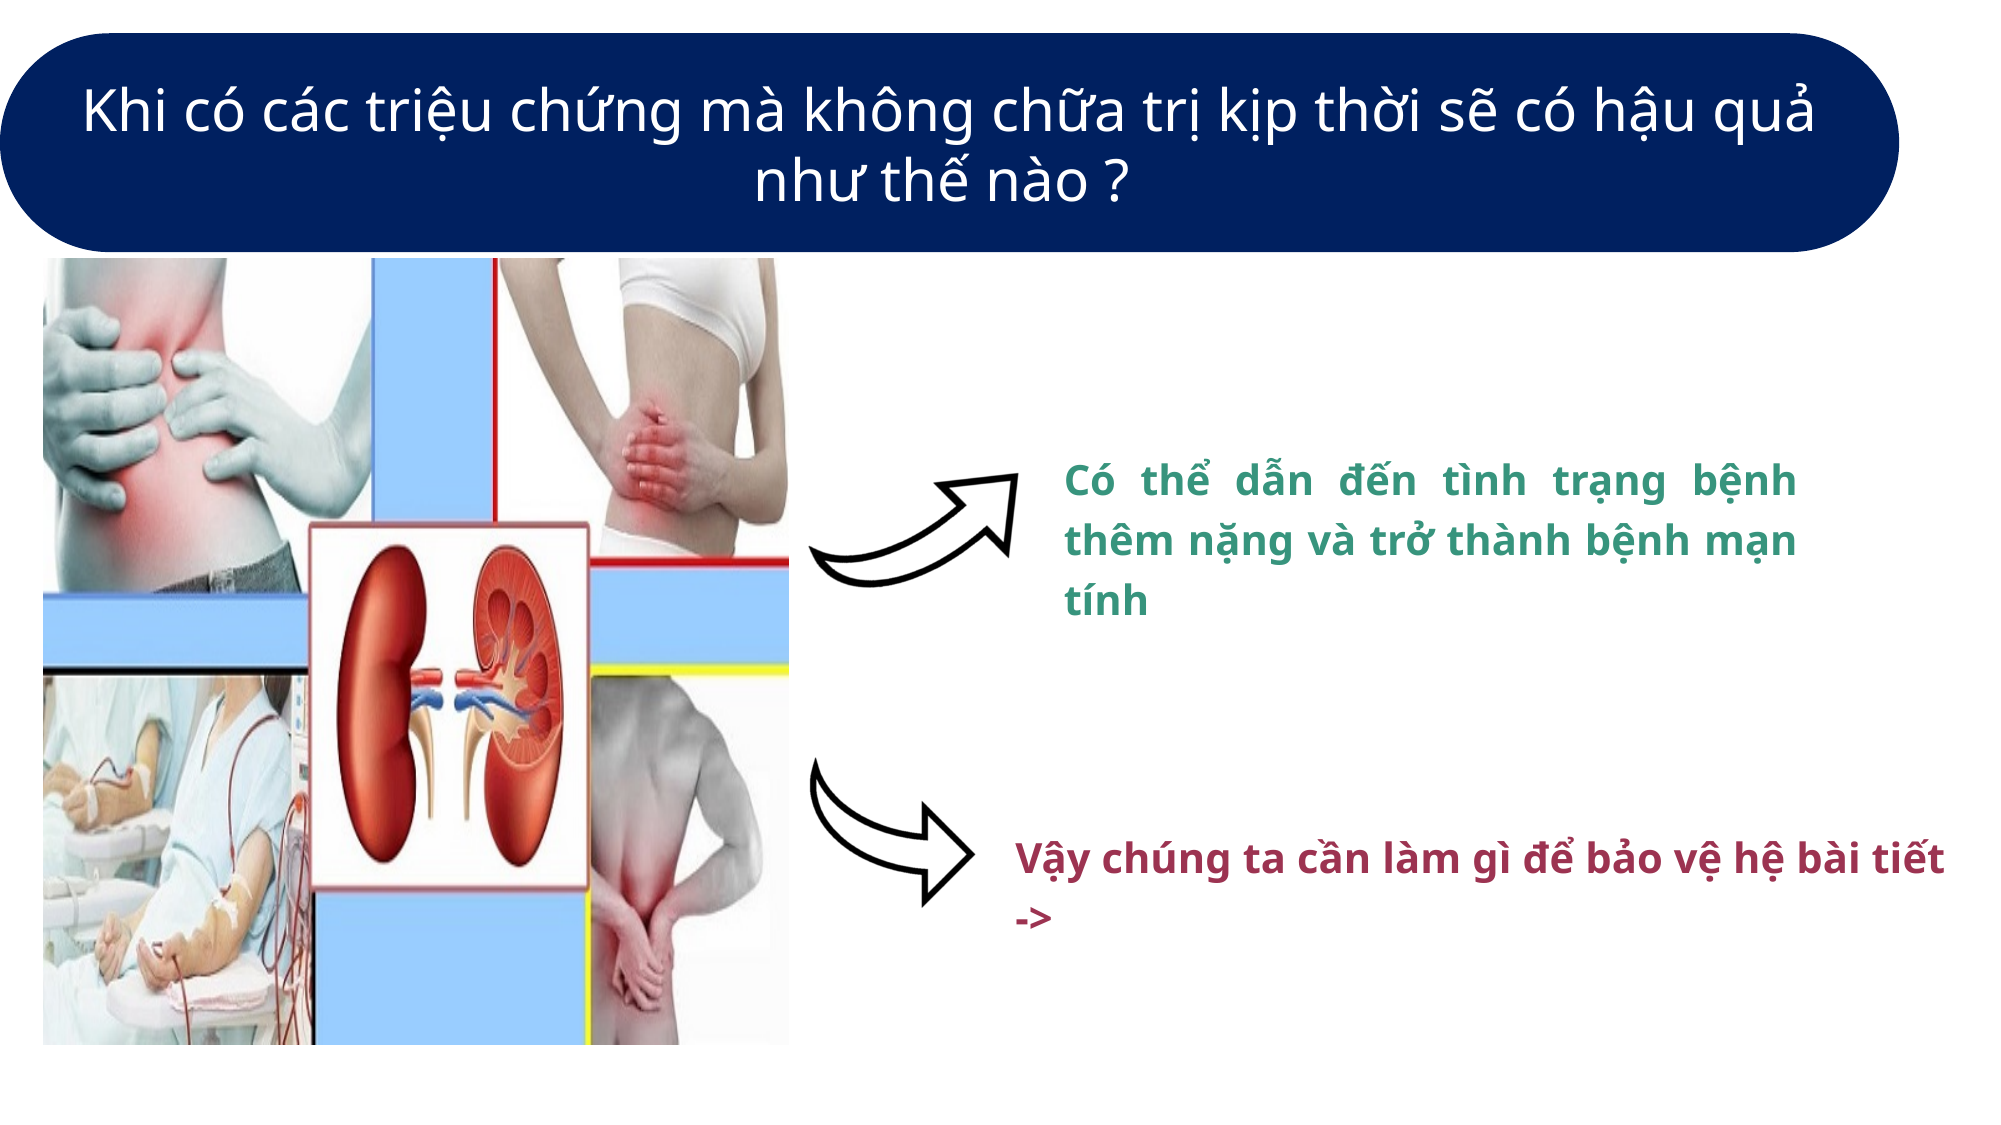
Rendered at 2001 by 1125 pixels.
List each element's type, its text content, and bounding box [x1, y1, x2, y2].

text_box Vậy chúng ta cần làm gì để bảo vệ hệ bài tiết -> [1000, 814, 1961, 950]
text_box Có thể dẫn đến tình trạng bệnh thêm nặng và trở thành bệnh mạn tính [1049, 436, 1814, 632]
text_box Khi có các triệu chứng mà không chữa trị kịp thời sẽ có hậu quả như thế nào ? [0, 33, 1900, 253]
picture [43, 258, 1126, 1046]
